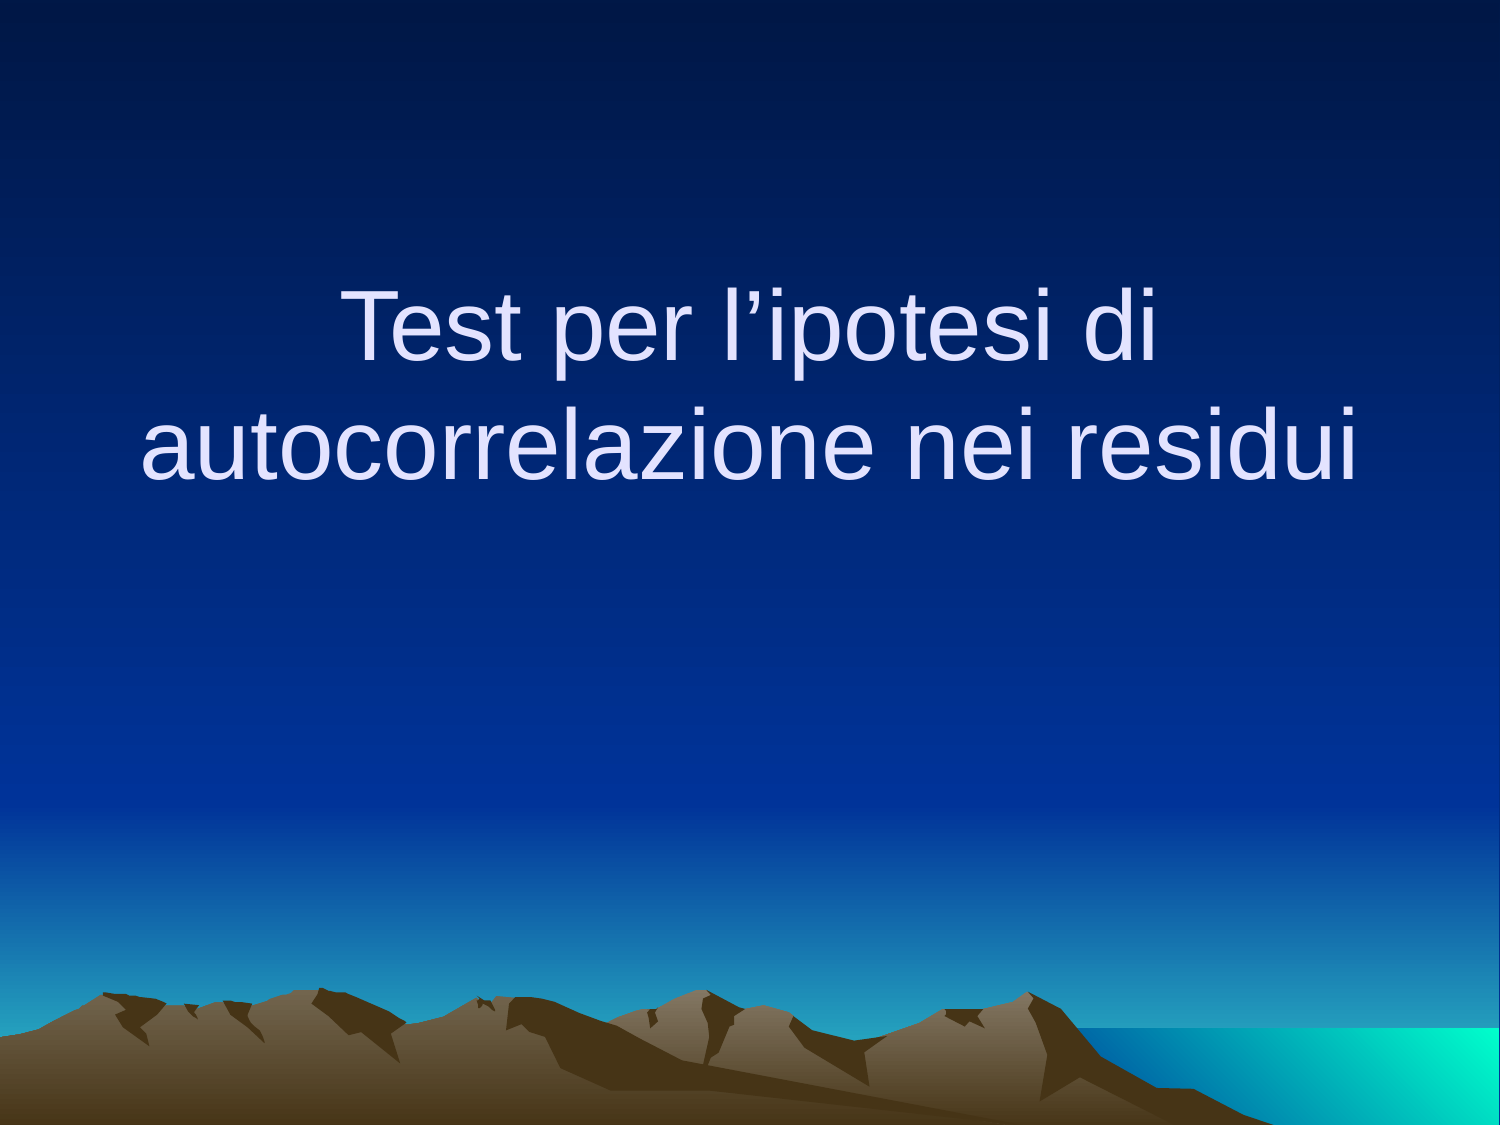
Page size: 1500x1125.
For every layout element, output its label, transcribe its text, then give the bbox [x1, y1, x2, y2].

title Test per l’ipotesi di autocorrelazione nei residui [74, 237, 1426, 523]
